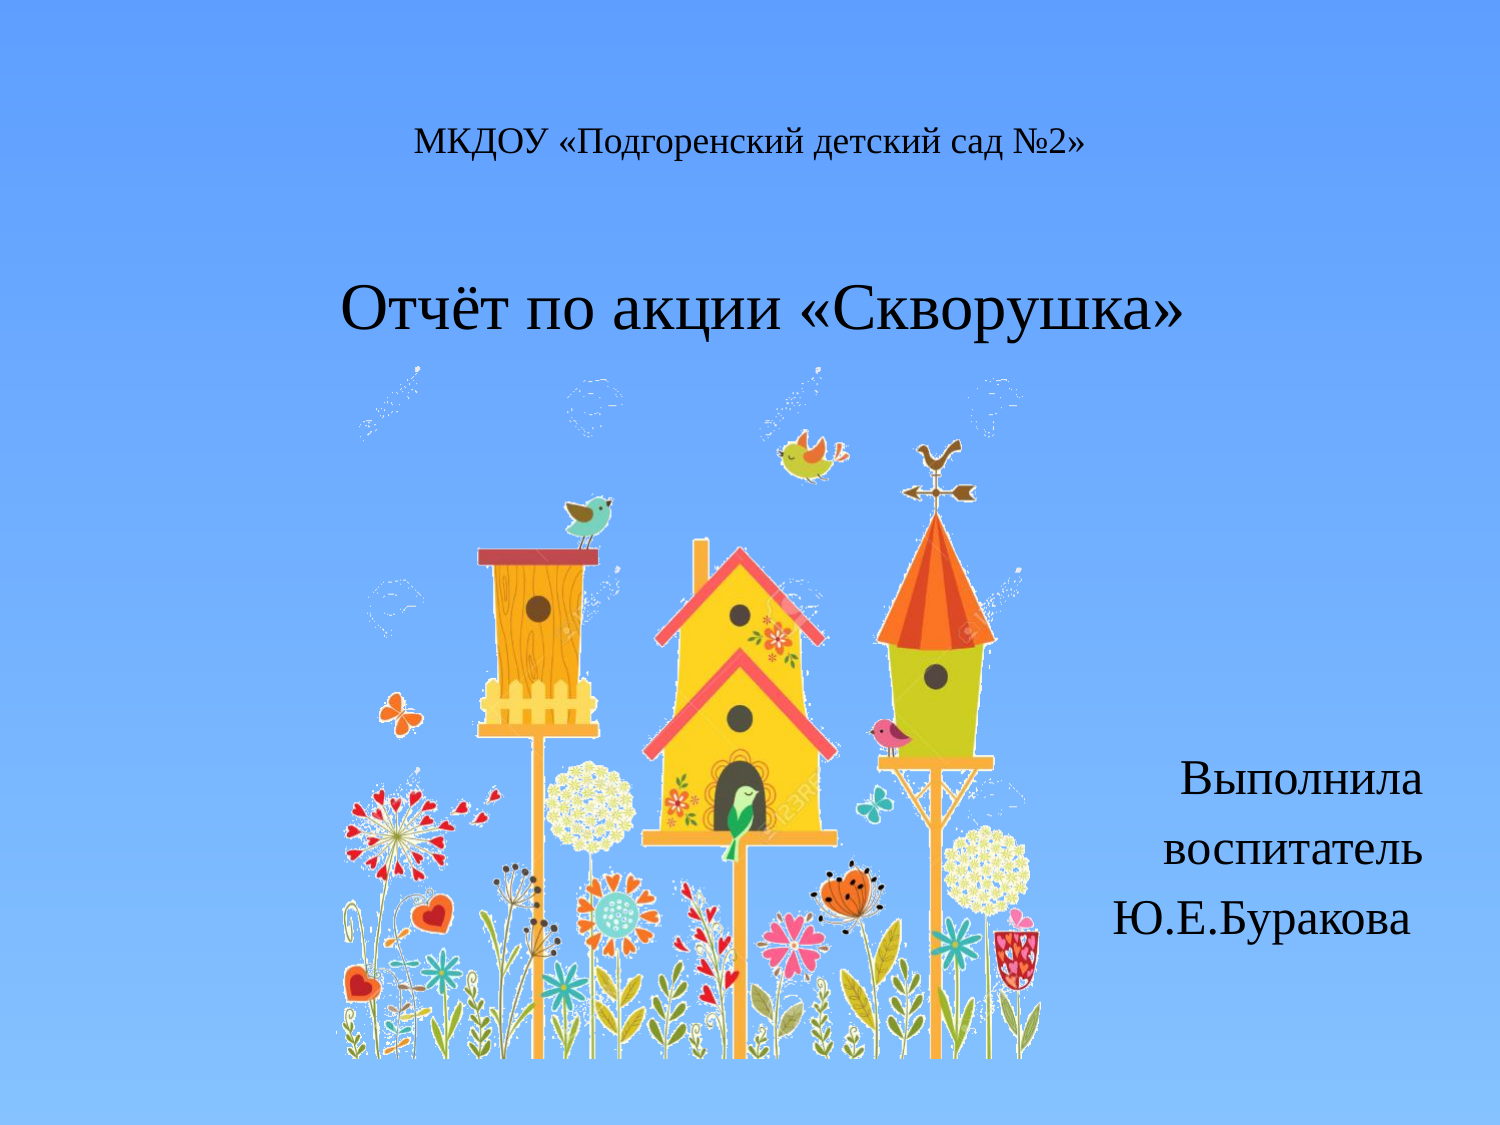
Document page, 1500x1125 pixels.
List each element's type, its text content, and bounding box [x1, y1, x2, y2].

picture [336, 349, 1046, 1059]
title МКДОУ «Подгоренский детский сад №2» [75, 45, 1425, 233]
list Отчёт по акции «Скворушка» Выполнила воспитатель Ю.Е.Буракова [88, 255, 1439, 998]
